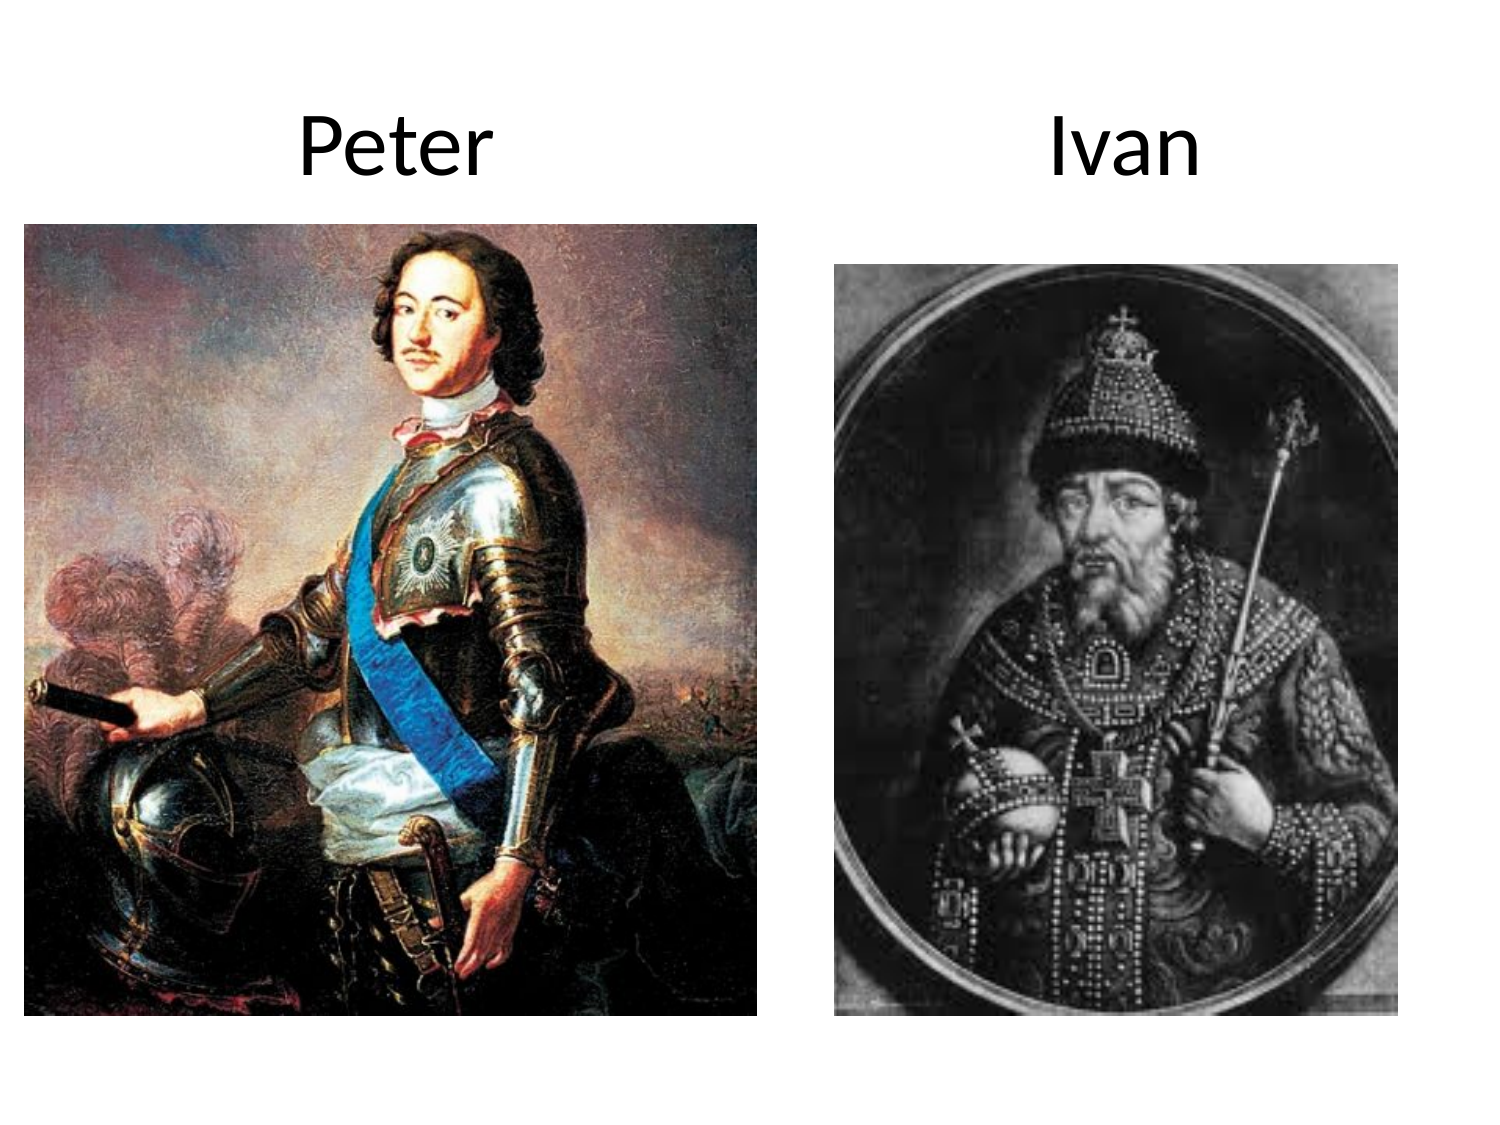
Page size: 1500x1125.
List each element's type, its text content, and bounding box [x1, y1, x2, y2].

title Peter Ivan [75, 45, 1425, 233]
picture [834, 264, 1398, 1016]
picture [24, 224, 757, 1016]
